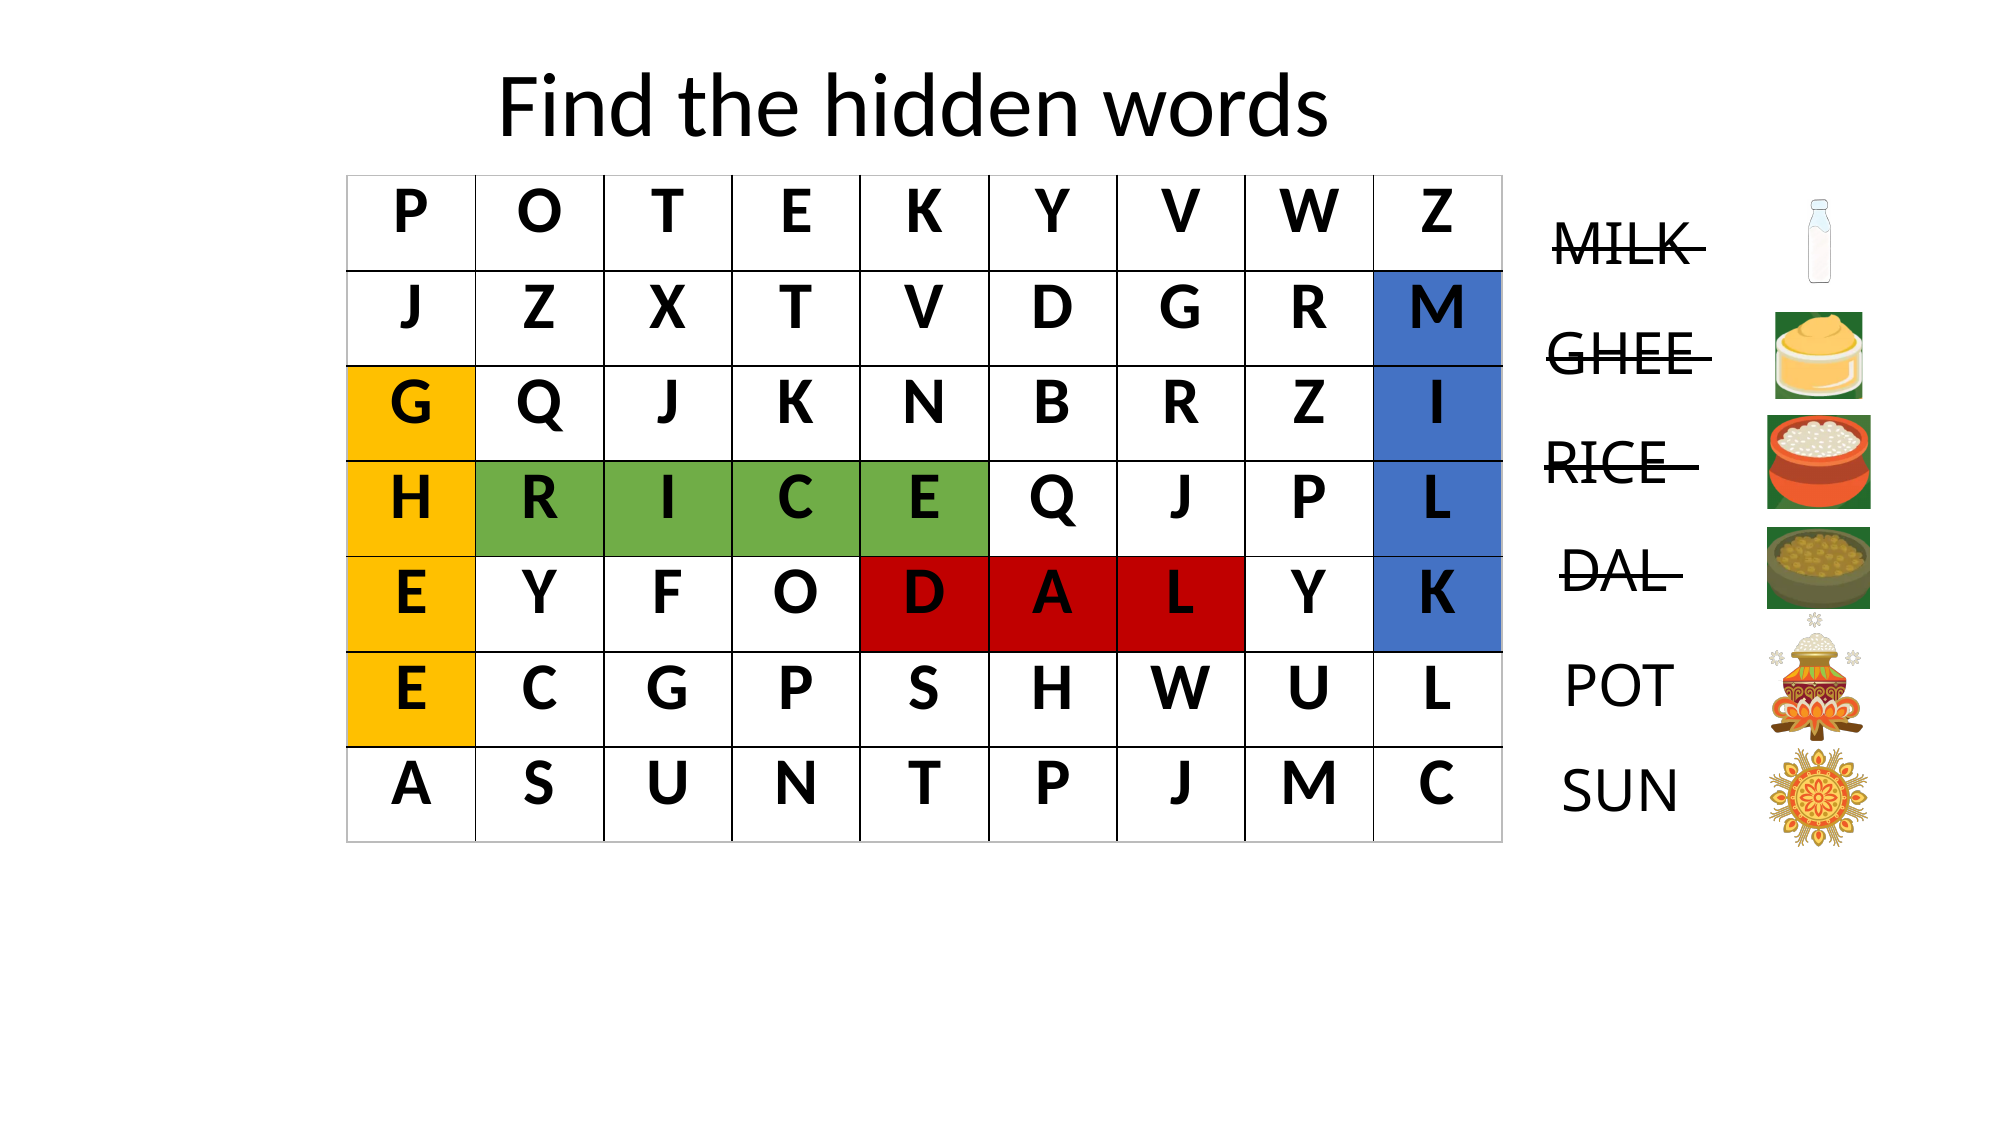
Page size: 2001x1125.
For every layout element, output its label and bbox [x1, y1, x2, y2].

table_cell [1246, 462, 1373, 556]
table_cell [348, 272, 475, 365]
table_cell [605, 748, 731, 752]
table_cell [733, 272, 859, 365]
table_cell [861, 557, 988, 651]
table_cell [990, 367, 1116, 460]
text_box [346, 174, 735, 272]
table_cell [1118, 462, 1244, 556]
table_cell [605, 653, 731, 746]
table_cell [605, 367, 731, 460]
table_cell [1374, 653, 1383, 746]
table_cell [990, 748, 1116, 841]
table_cell [1246, 748, 1373, 841]
table_cell [1374, 272, 1383, 365]
table_cell [1118, 272, 1244, 365]
table_cell [861, 462, 988, 556]
table_cell [476, 272, 603, 365]
table_header [1374, 176, 1501, 270]
table_header [1118, 176, 1244, 270]
table_cell [733, 557, 859, 651]
table_cell [1246, 557, 1373, 651]
table_header [735, 176, 859, 270]
table_cell [861, 367, 988, 460]
table_cell [1118, 557, 1244, 651]
text_box [1383, 199, 1875, 847]
table_cell [733, 748, 859, 752]
table_cell [990, 272, 1116, 365]
table_cell [605, 462, 731, 556]
table_cell [1246, 653, 1373, 746]
table_cell [476, 653, 603, 746]
text_box [169, 37, 1680, 163]
table_cell [990, 557, 1116, 651]
table_cell [1118, 653, 1244, 746]
table_cell [348, 557, 475, 651]
table_cell [990, 462, 1116, 556]
table_cell [1374, 748, 1383, 841]
table_cell [1246, 272, 1373, 365]
table_cell [990, 653, 1116, 746]
table_cell [733, 462, 859, 556]
table_cell [605, 557, 731, 651]
table_cell [605, 272, 731, 365]
table_cell [1246, 367, 1373, 460]
table_cell [476, 557, 603, 651]
table_cell [348, 748, 475, 841]
table_cell [1118, 367, 1244, 460]
table_cell [861, 272, 988, 365]
table_header [990, 176, 1116, 270]
table_cell [348, 653, 475, 746]
table_cell [733, 653, 859, 746]
table_cell [861, 653, 988, 746]
table_cell [476, 367, 603, 460]
table_cell [861, 748, 988, 841]
table_cell [476, 748, 603, 752]
table_cell [733, 367, 859, 460]
table_cell [348, 462, 475, 556]
table_cell [1118, 748, 1244, 841]
table_cell [348, 367, 475, 460]
table_header [1246, 176, 1373, 270]
table_cell [476, 462, 603, 556]
table_cell [1374, 462, 1383, 556]
table_cell [1374, 367, 1383, 460]
table_cell [1374, 557, 1383, 651]
text_box [474, 752, 860, 844]
table_header [861, 176, 988, 270]
